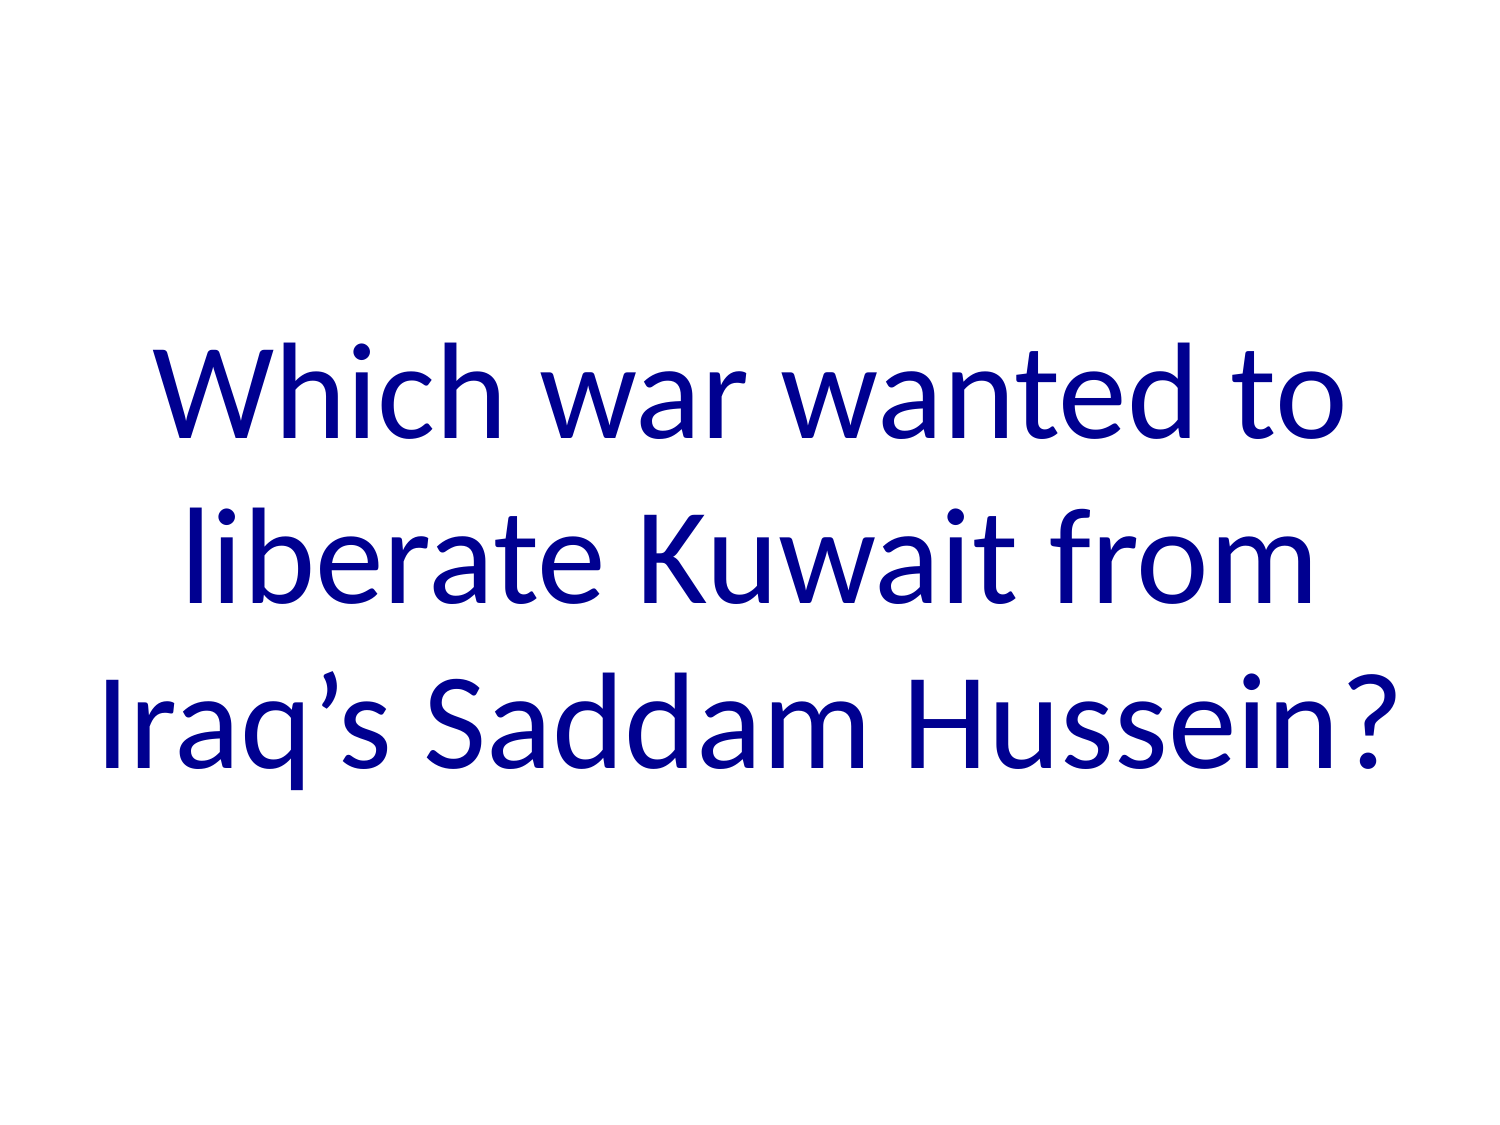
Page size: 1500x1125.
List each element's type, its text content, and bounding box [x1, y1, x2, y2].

title Which war wanted to liberate Kuwait from Iraq’s Saddam Hussein? [75, 45, 1425, 1053]
